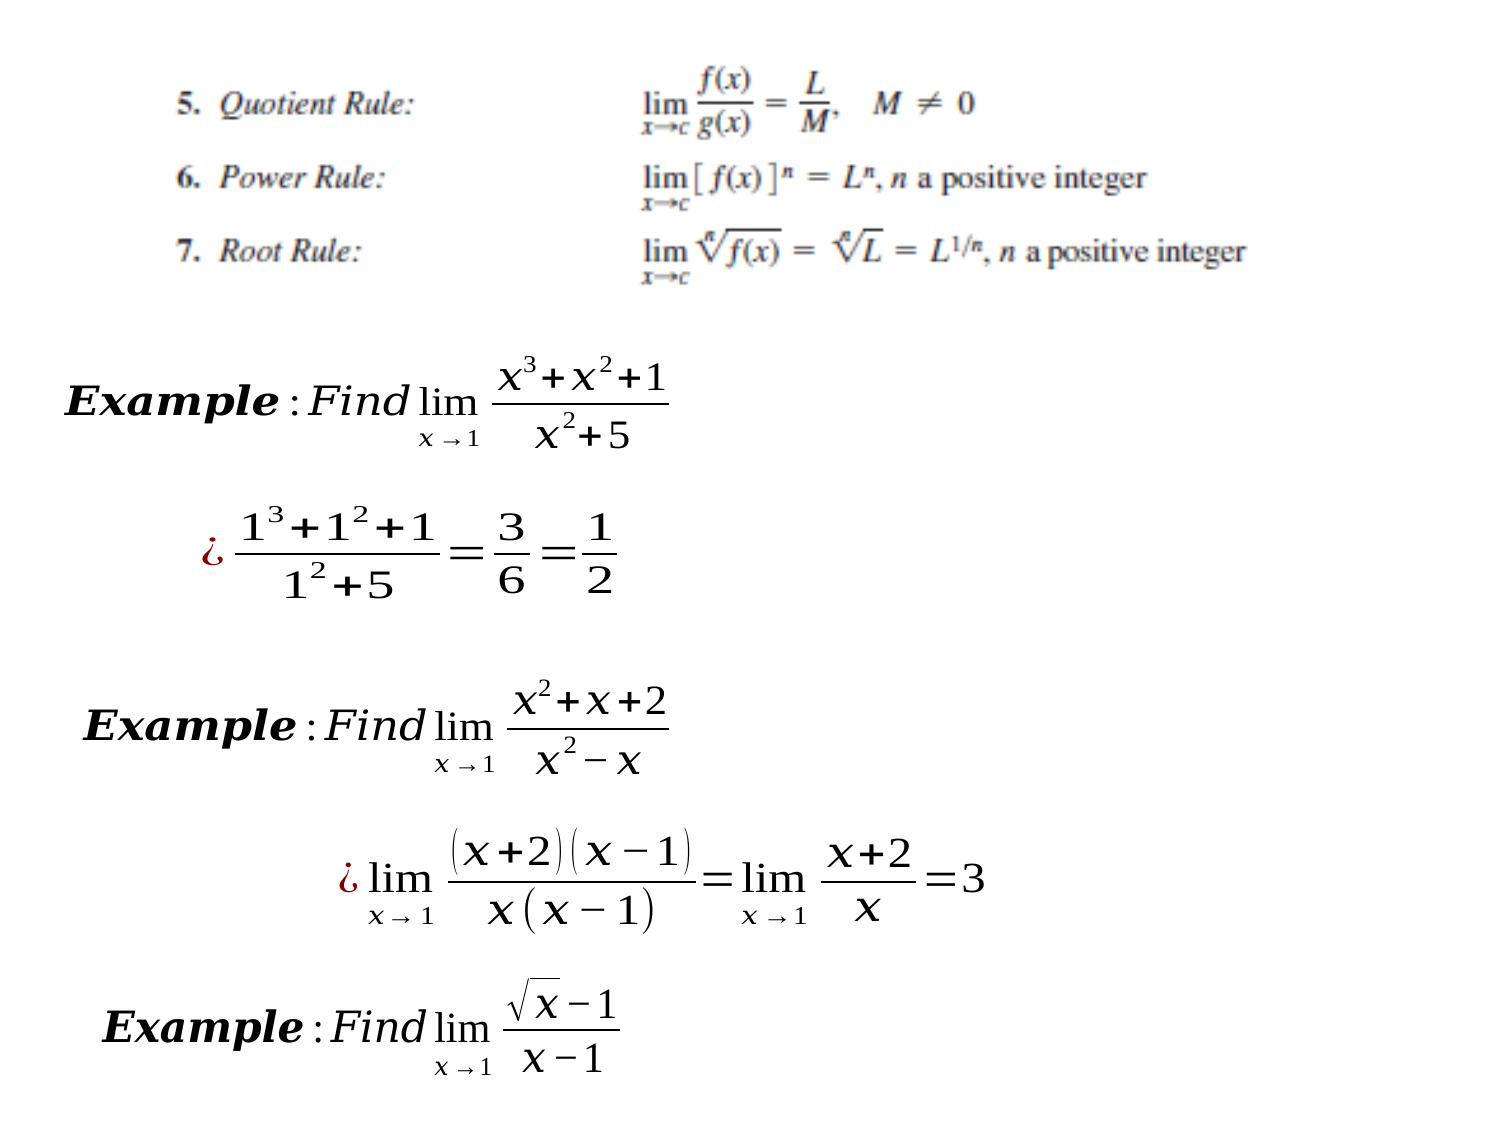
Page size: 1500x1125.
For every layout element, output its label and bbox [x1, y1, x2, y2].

picture [174, 49, 1274, 301]
